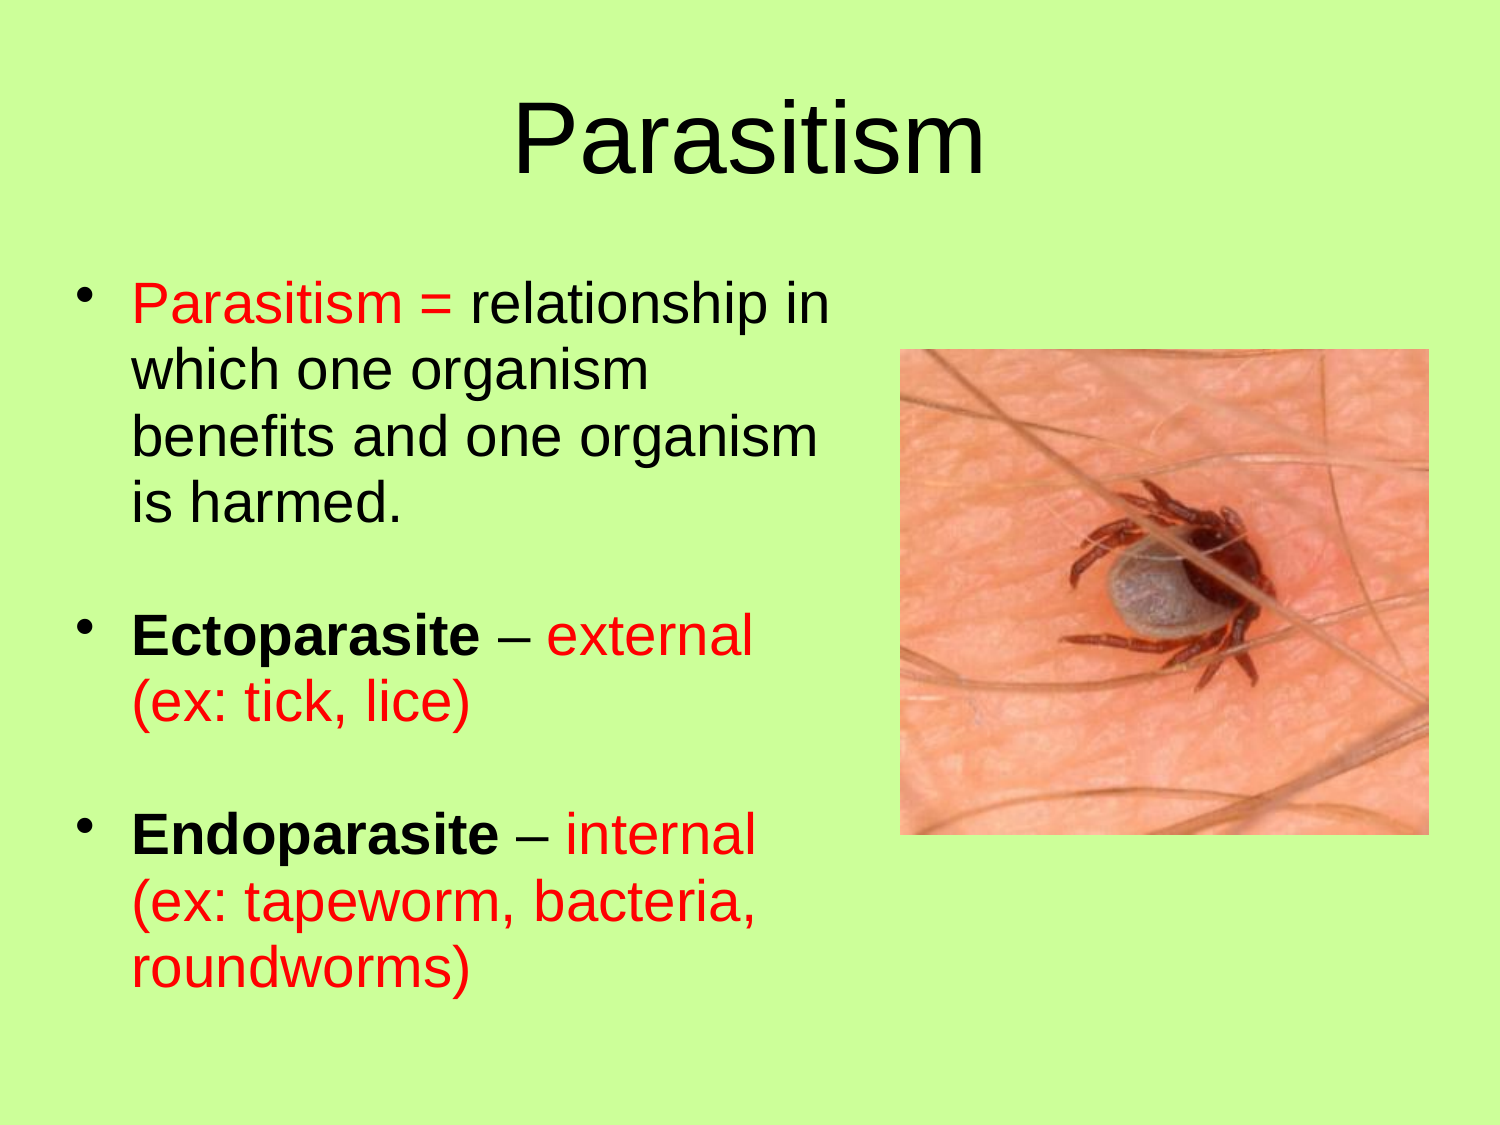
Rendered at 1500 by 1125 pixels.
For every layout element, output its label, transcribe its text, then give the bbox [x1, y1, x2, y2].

picture [899, 349, 1429, 835]
subtitle Parasitism = relationship in which one organism benefits and one organism is harmed. Ectoparasite – external (ex: tick, lice) Endoparasite – internal (ex: tapeworm, bacteria, roundworms) [56, 270, 856, 998]
title Parasitism [81, 52, 1419, 225]
